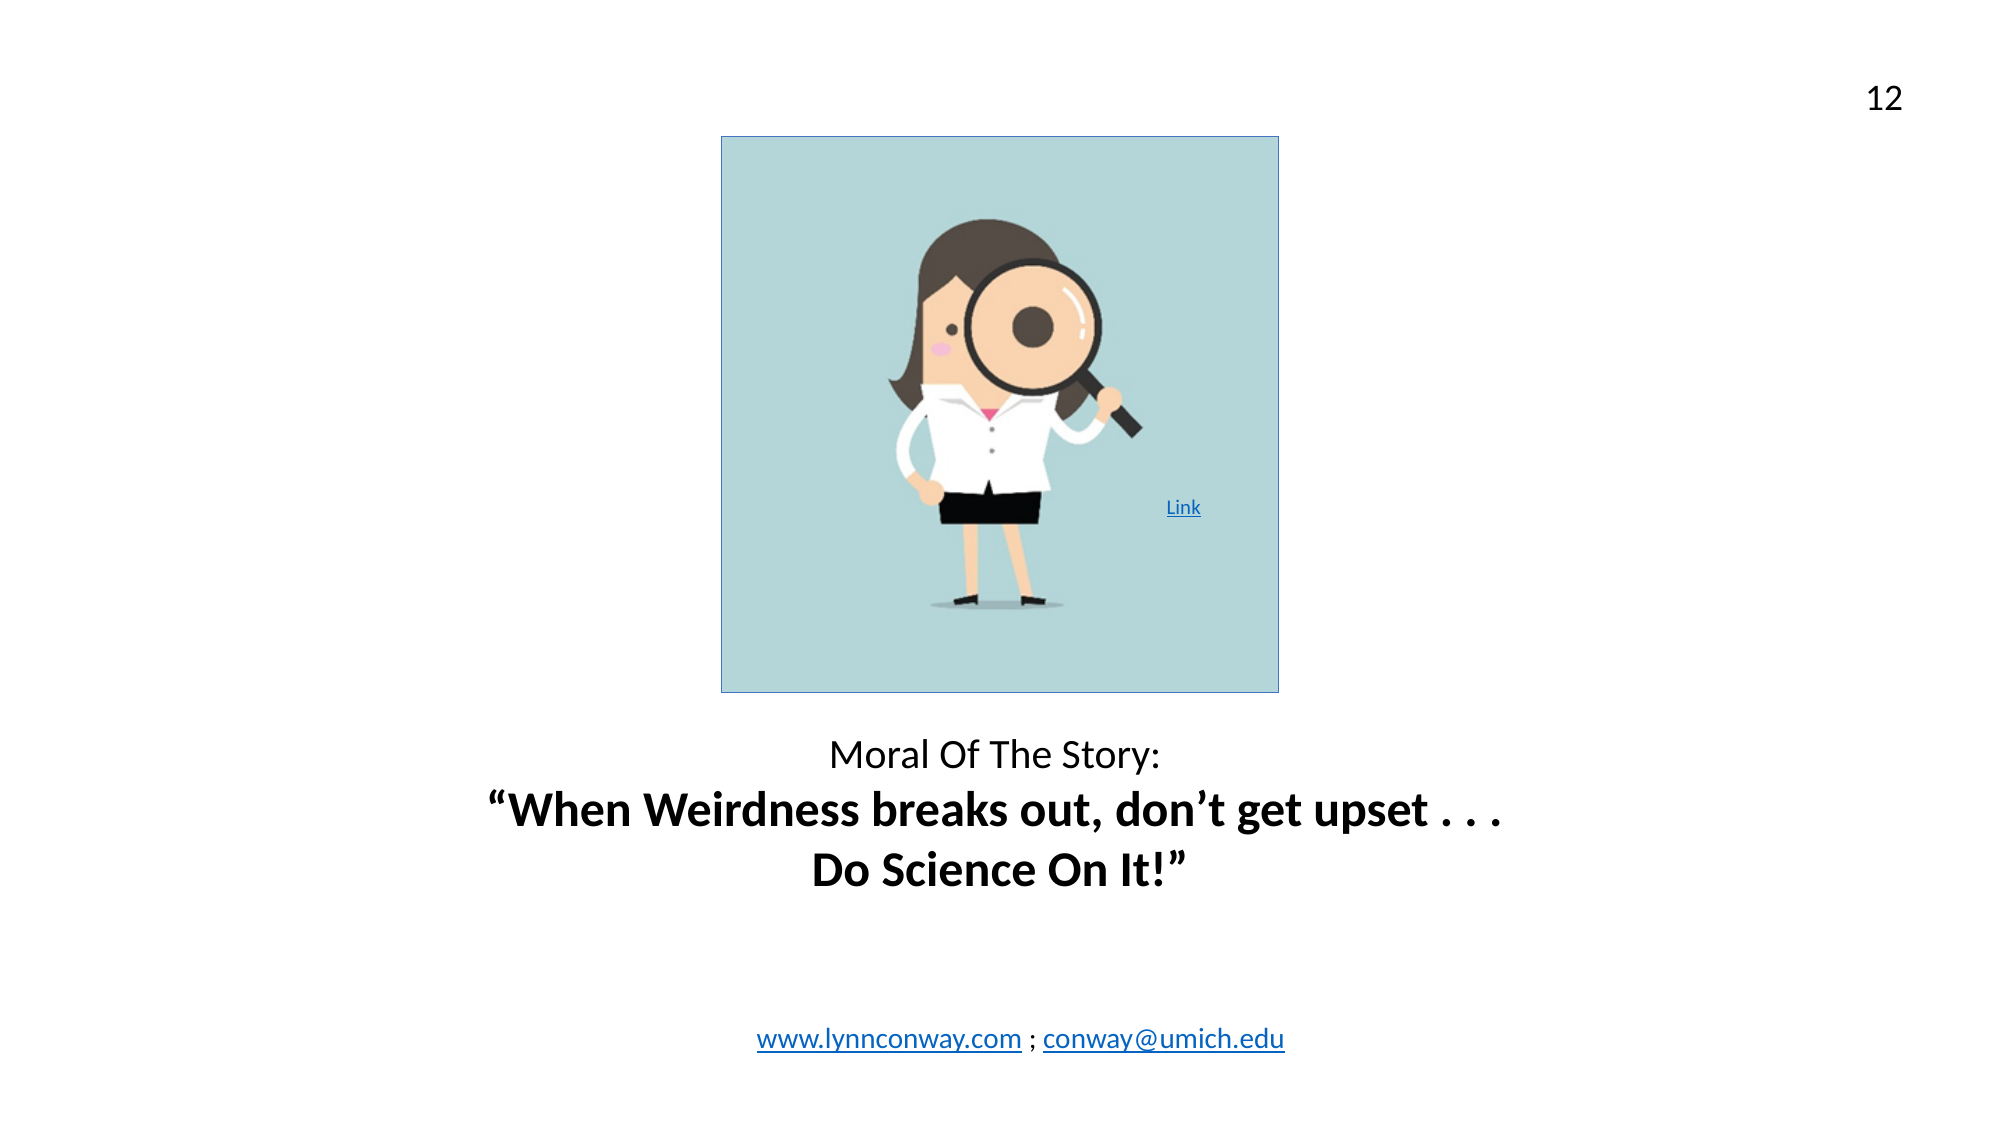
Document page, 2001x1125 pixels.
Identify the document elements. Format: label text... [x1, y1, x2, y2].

picture [721, 136, 1279, 693]
text_box 12 [1850, 65, 1919, 126]
text_box www.lynnconway.com ; conway@umich.edu [598, 1012, 1450, 1062]
text_box Moral Of The Story: “When Weirdness breaks out, don’t get upset . . . Do Science On It!” [276, 719, 1724, 905]
